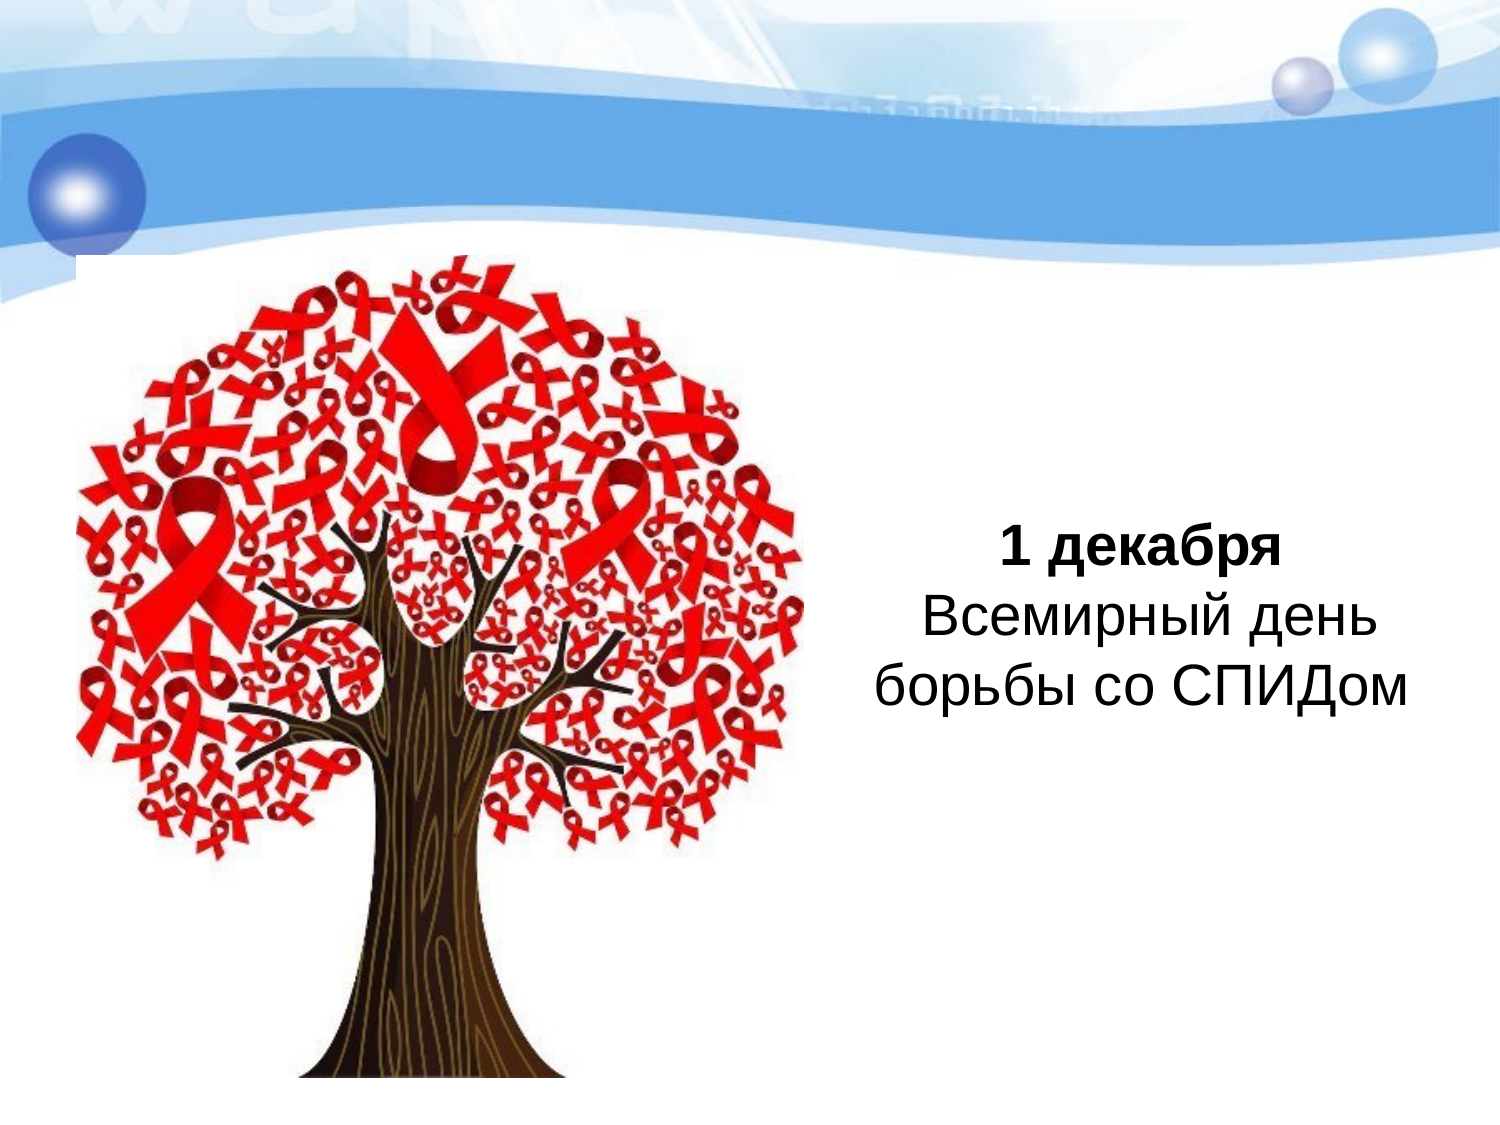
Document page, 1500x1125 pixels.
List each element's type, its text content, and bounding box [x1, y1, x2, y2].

text_box 1 декабря Всемирный день борьбы со СПИДом [817, 499, 1483, 725]
picture [0, 0, 1500, 1125]
